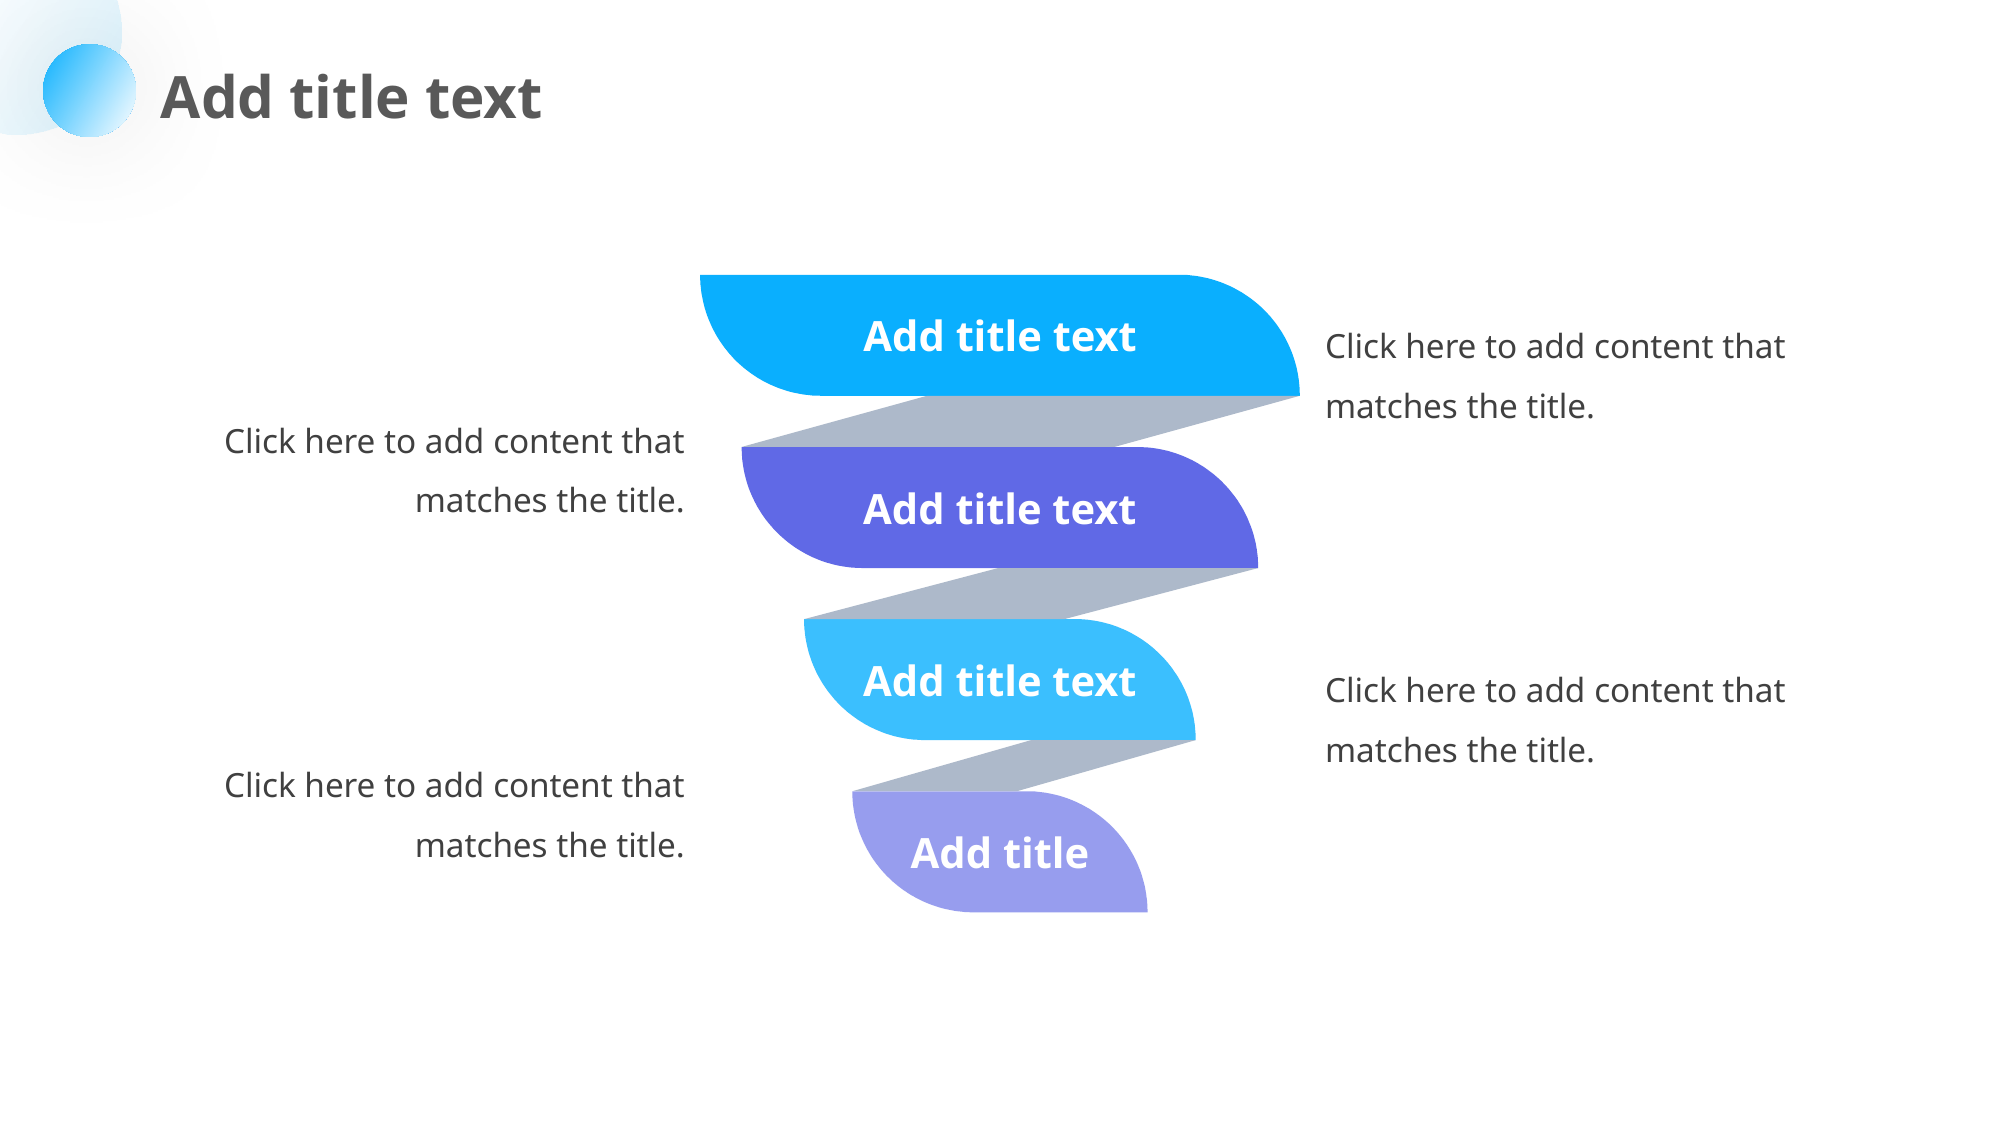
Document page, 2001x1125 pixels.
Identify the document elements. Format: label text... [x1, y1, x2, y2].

text_box Add title text [741, 447, 1259, 569]
text_box [804, 568, 1259, 620]
text_box [43, 44, 136, 137]
text_box [0, 0, 123, 136]
text_box Click here to add content that matches the title. [1310, 641, 1868, 777]
text_box [741, 395, 1300, 447]
text_box Add title text [700, 274, 1300, 396]
text_box Add title text [804, 619, 1196, 741]
text_box Click here to add content that matches the title. [146, 392, 701, 527]
text_box Click here to add content that matches the title. [117, 736, 701, 872]
text_box Add title [852, 791, 1148, 913]
text_box [852, 740, 1196, 792]
text_box Add title text [145, 53, 558, 138]
text_box Click here to add content that matches the title. [1310, 297, 1858, 433]
